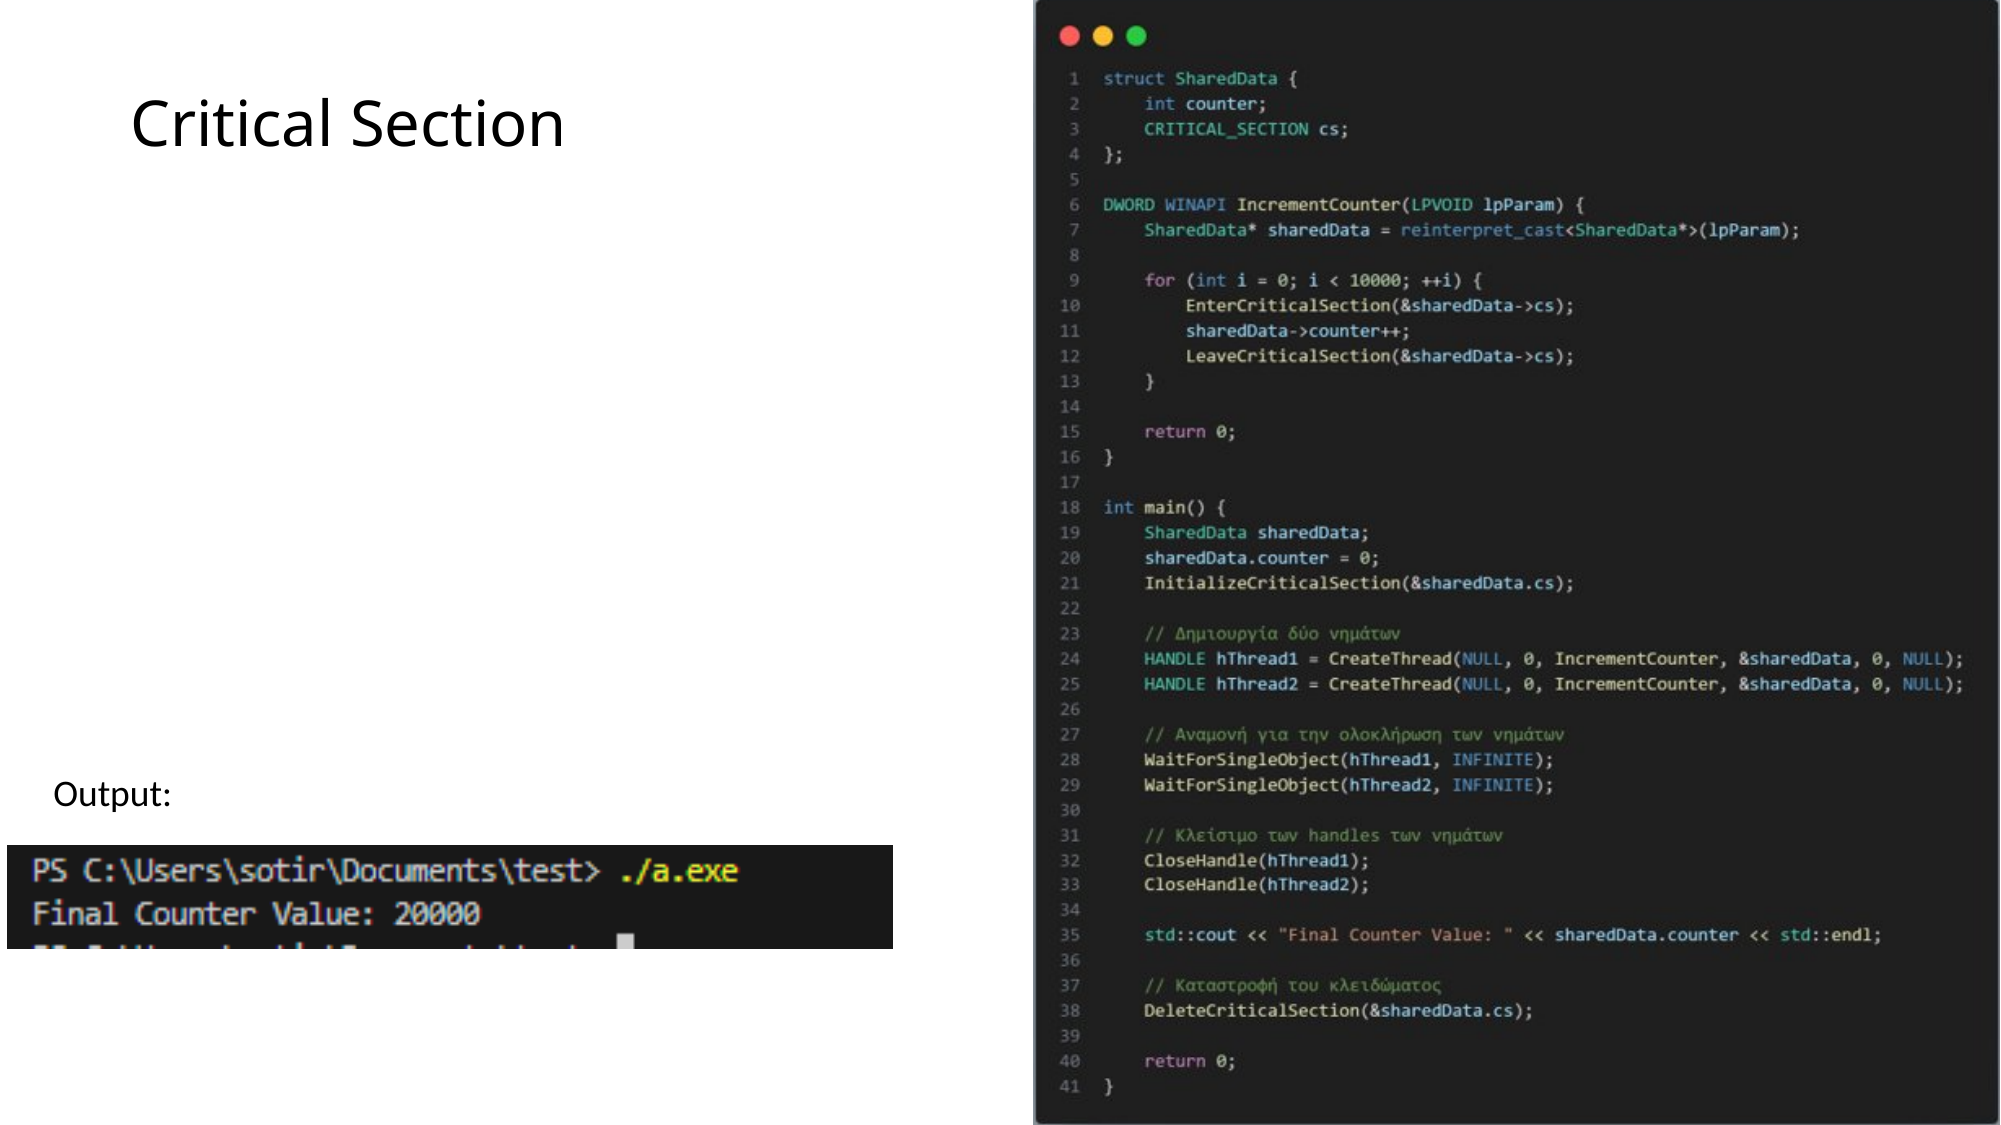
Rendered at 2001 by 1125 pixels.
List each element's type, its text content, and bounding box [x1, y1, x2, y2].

title Critical Section [81, 84, 583, 226]
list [1033, 0, 2000, 1125]
picture [7, 845, 893, 949]
text_box Output: [38, 761, 624, 822]
